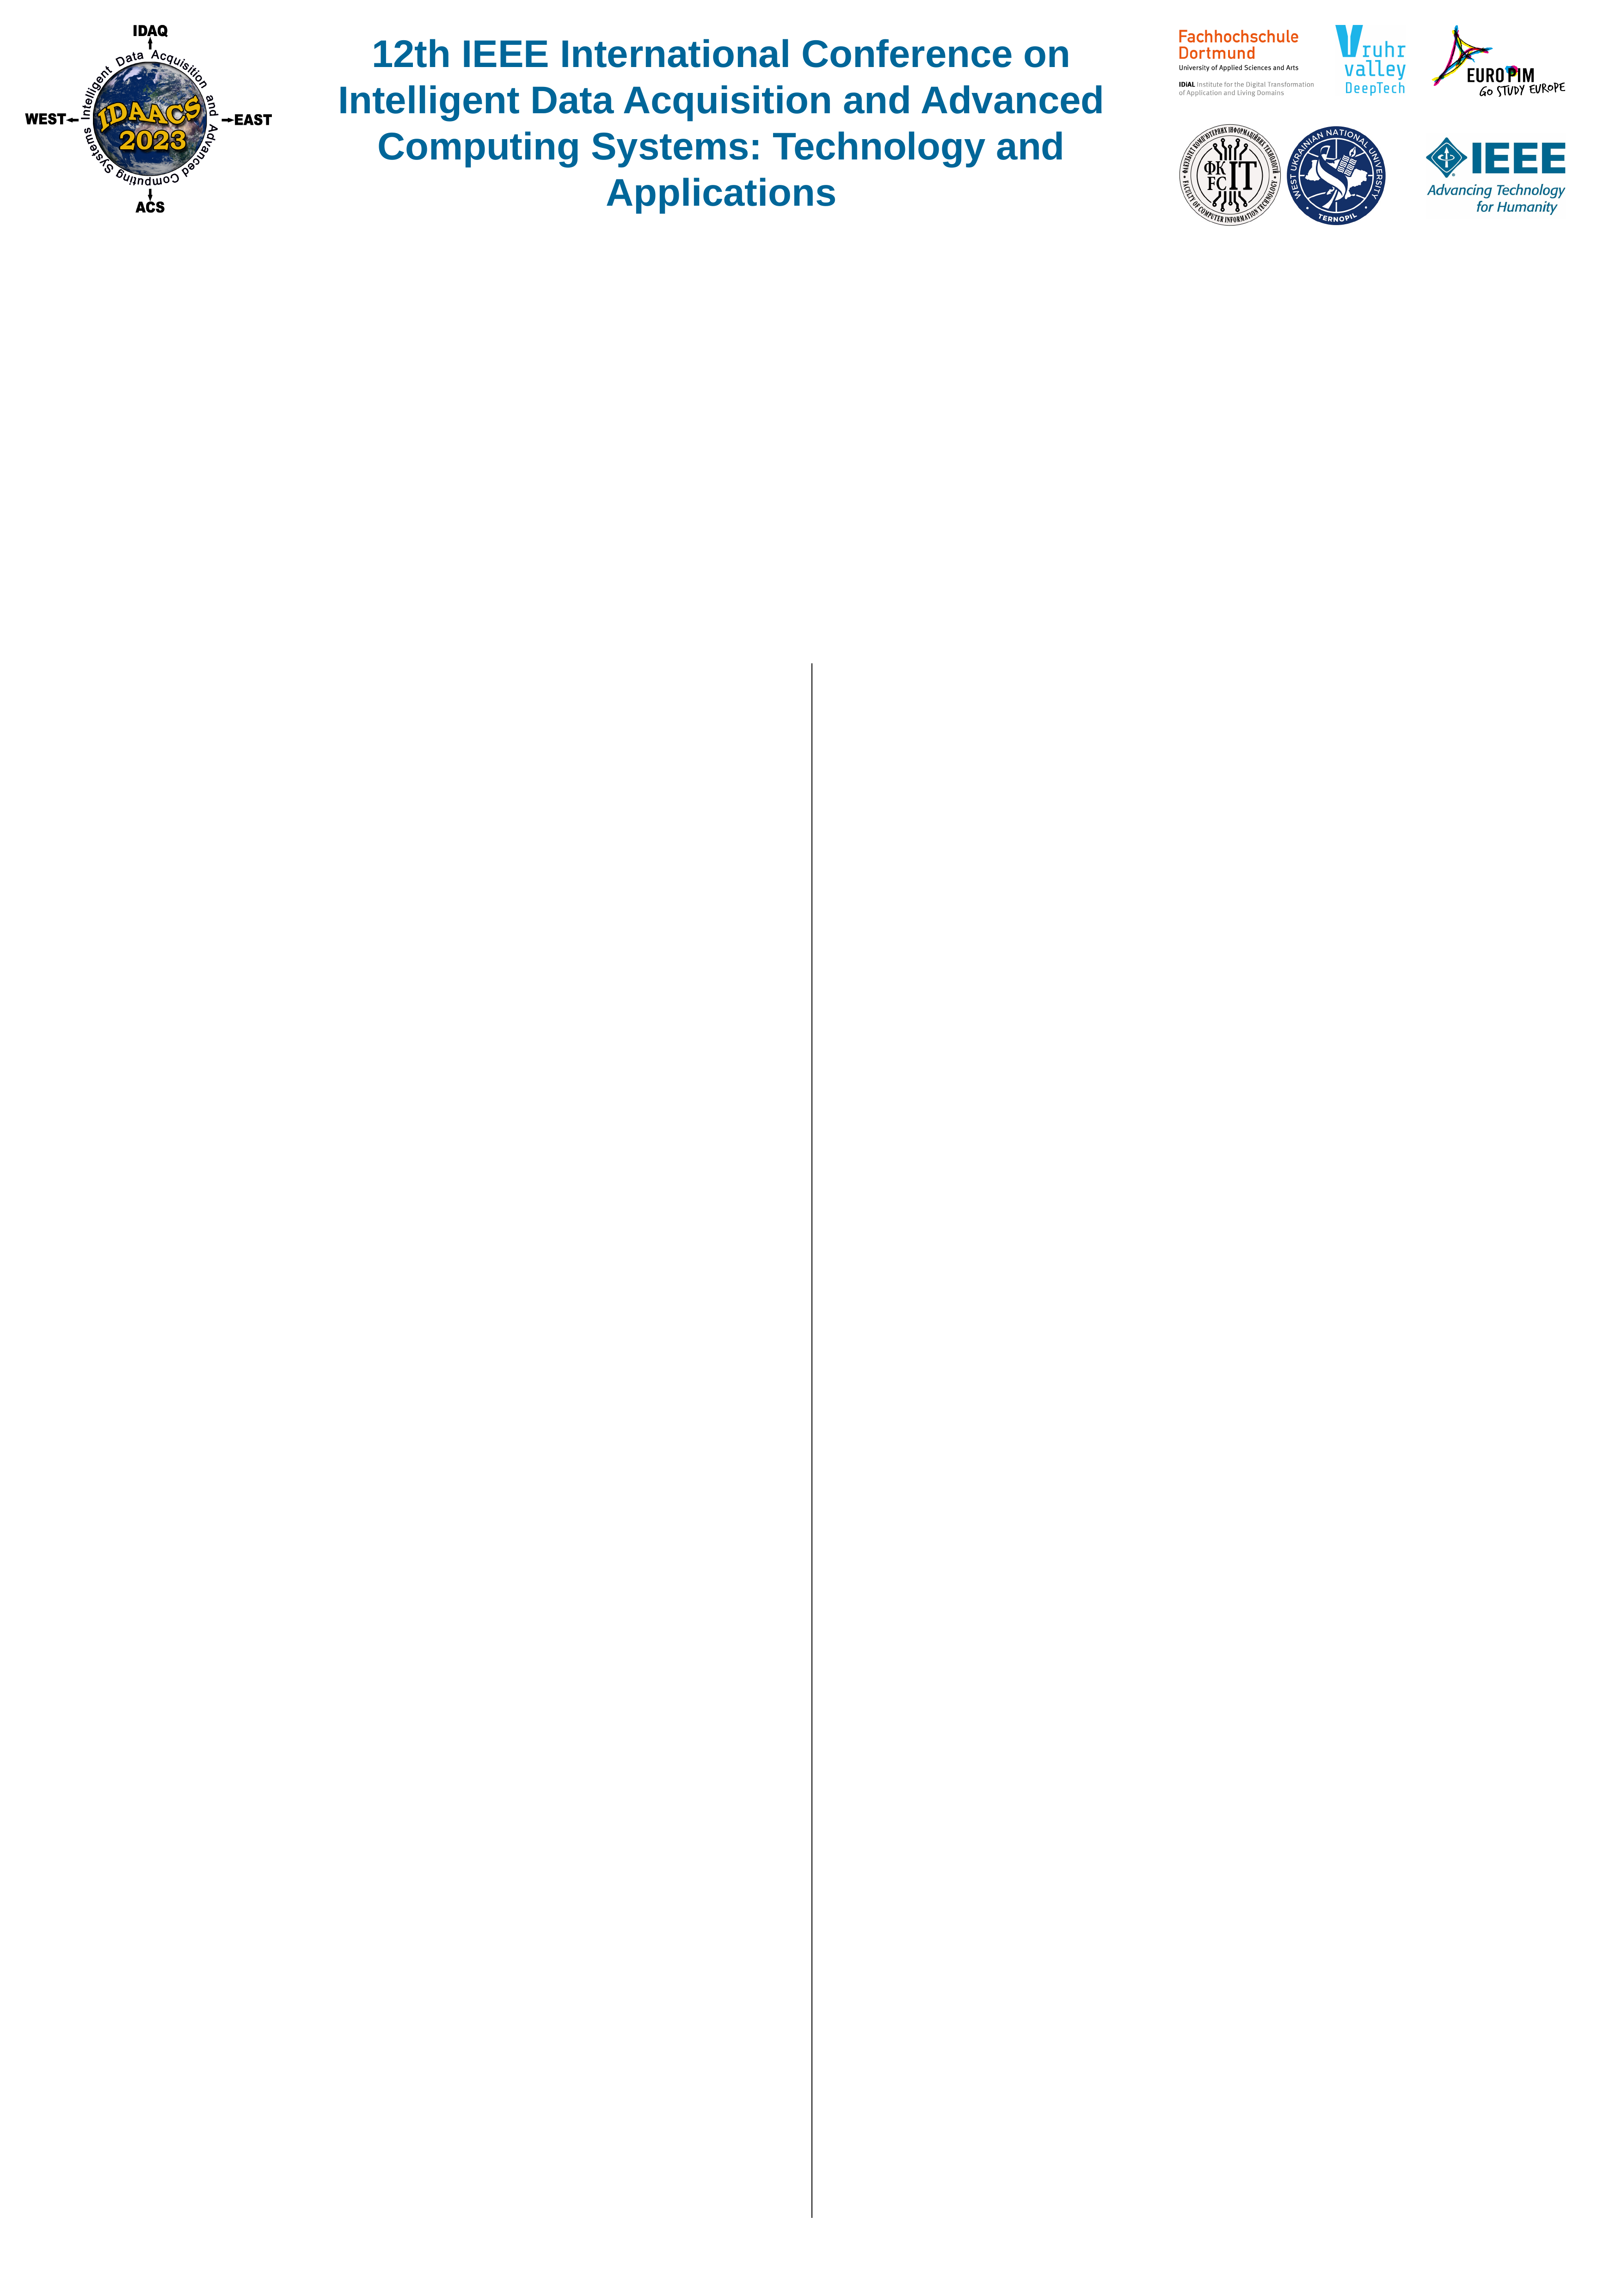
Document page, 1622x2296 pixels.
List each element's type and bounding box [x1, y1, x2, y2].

picture [1551, 149, 1566, 167]
picture [1178, 123, 1389, 228]
picture [1432, 156, 1437, 165]
picture [1433, 149, 1439, 155]
picture [1178, 25, 1319, 97]
picture [1426, 133, 1566, 219]
picture [1438, 147, 1454, 167]
picture [25, 25, 272, 213]
picture [1441, 143, 1452, 147]
picture [1335, 25, 1406, 96]
picture [1422, 18, 1566, 104]
